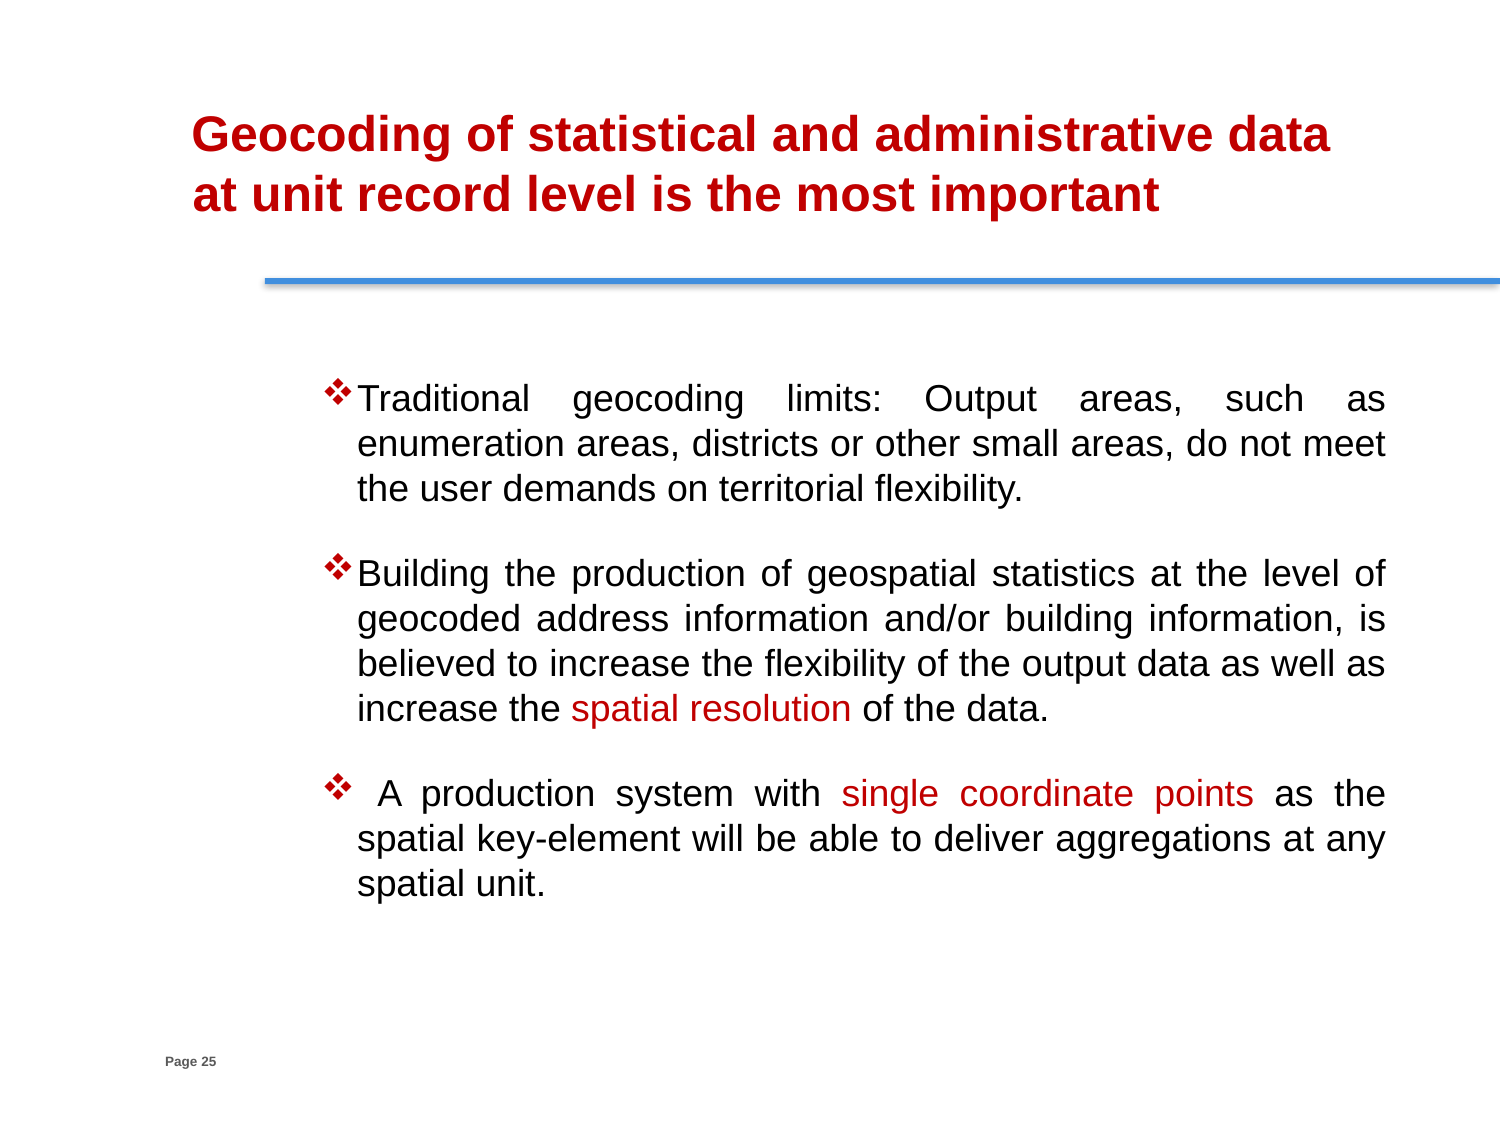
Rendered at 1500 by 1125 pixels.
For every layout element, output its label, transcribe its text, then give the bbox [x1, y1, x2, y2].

list Geocoding of statistical and administrative data at unit record level is the most important [191, 101, 1358, 240]
text_box Traditional geocoding limits: Output areas, such as enumeration areas, districts or other small areas, do not meet the user demands on territorial flexibility. Building the production of geospatial statistics at the level of geocoded address information and/or building information, is believed to increase the flexibility of the output data as well as increase the spatial resolution of the data. A production system with single coordinate points as the spatial key-element will be able to deliver aggregations at any spatial unit. [306, 366, 1401, 912]
